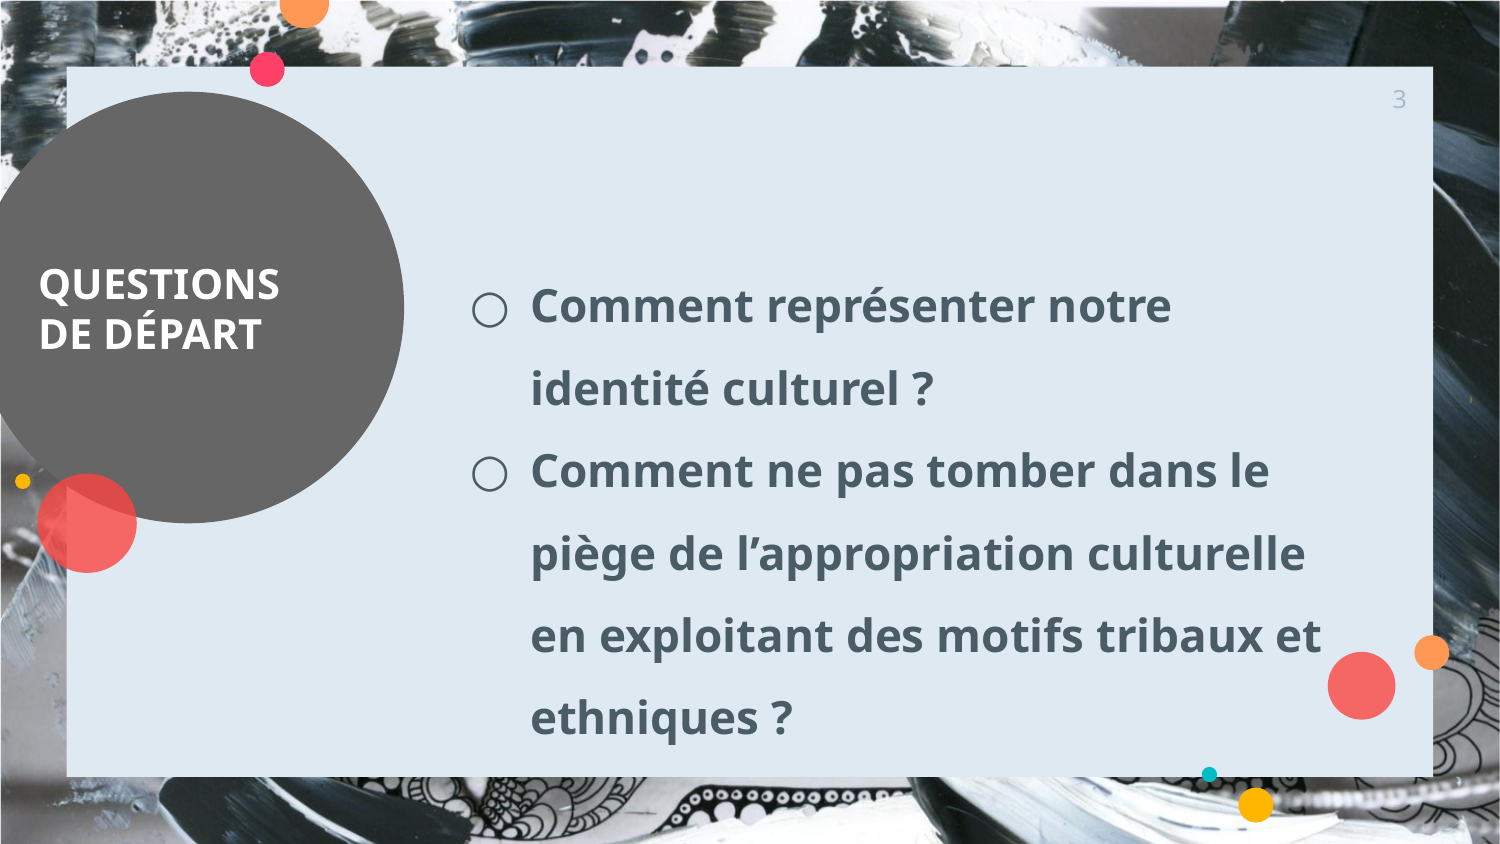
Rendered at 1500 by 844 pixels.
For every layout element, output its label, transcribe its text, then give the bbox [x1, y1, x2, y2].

picture [2, 2, 1500, 844]
title QUESTIONS DE DÉPART [23, 91, 375, 524]
slide_number ‹#› [1331, 68, 1422, 134]
list Comment représenter notre identité culturel ? Comment ne pas tomber dans le piège de l’appropriation culturelle en exploitant des motifs tribaux et ethniques ? [440, 234, 1374, 684]
